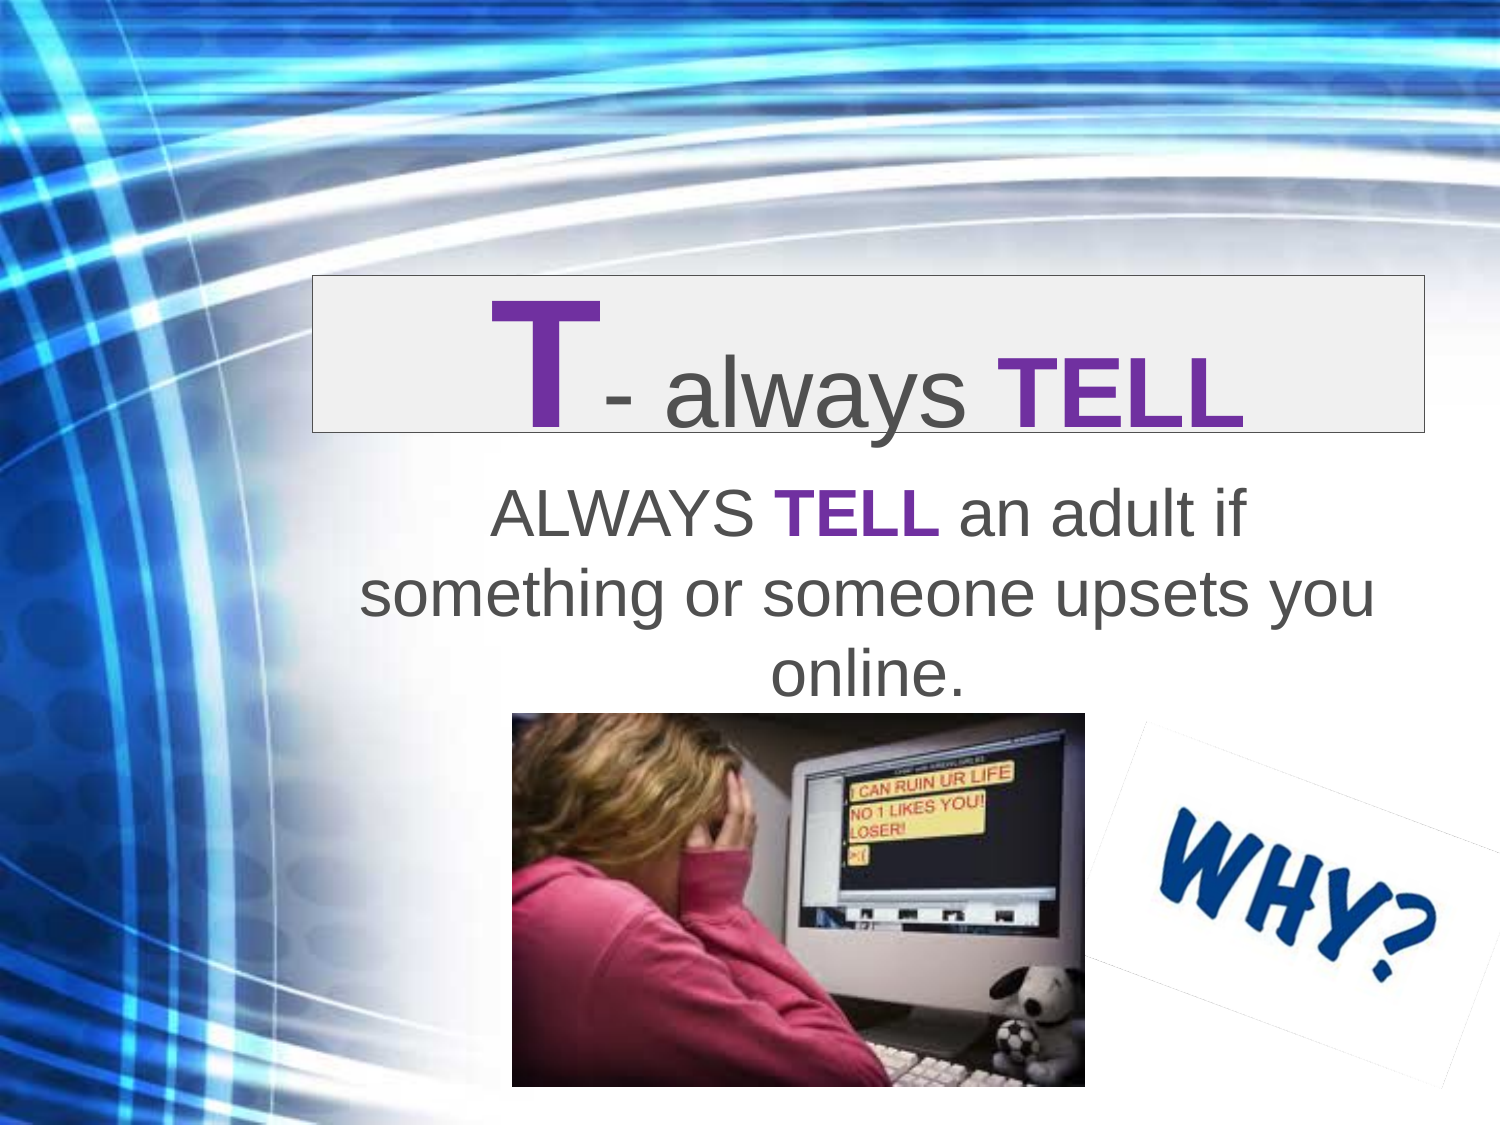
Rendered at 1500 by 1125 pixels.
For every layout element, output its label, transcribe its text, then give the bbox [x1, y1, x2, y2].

picture [0, 0, 1500, 1125]
list ALWAYS TELL an adult if something or someone upsets you online. [312, 462, 1425, 1005]
title T- always TELL [312, 275, 1425, 433]
